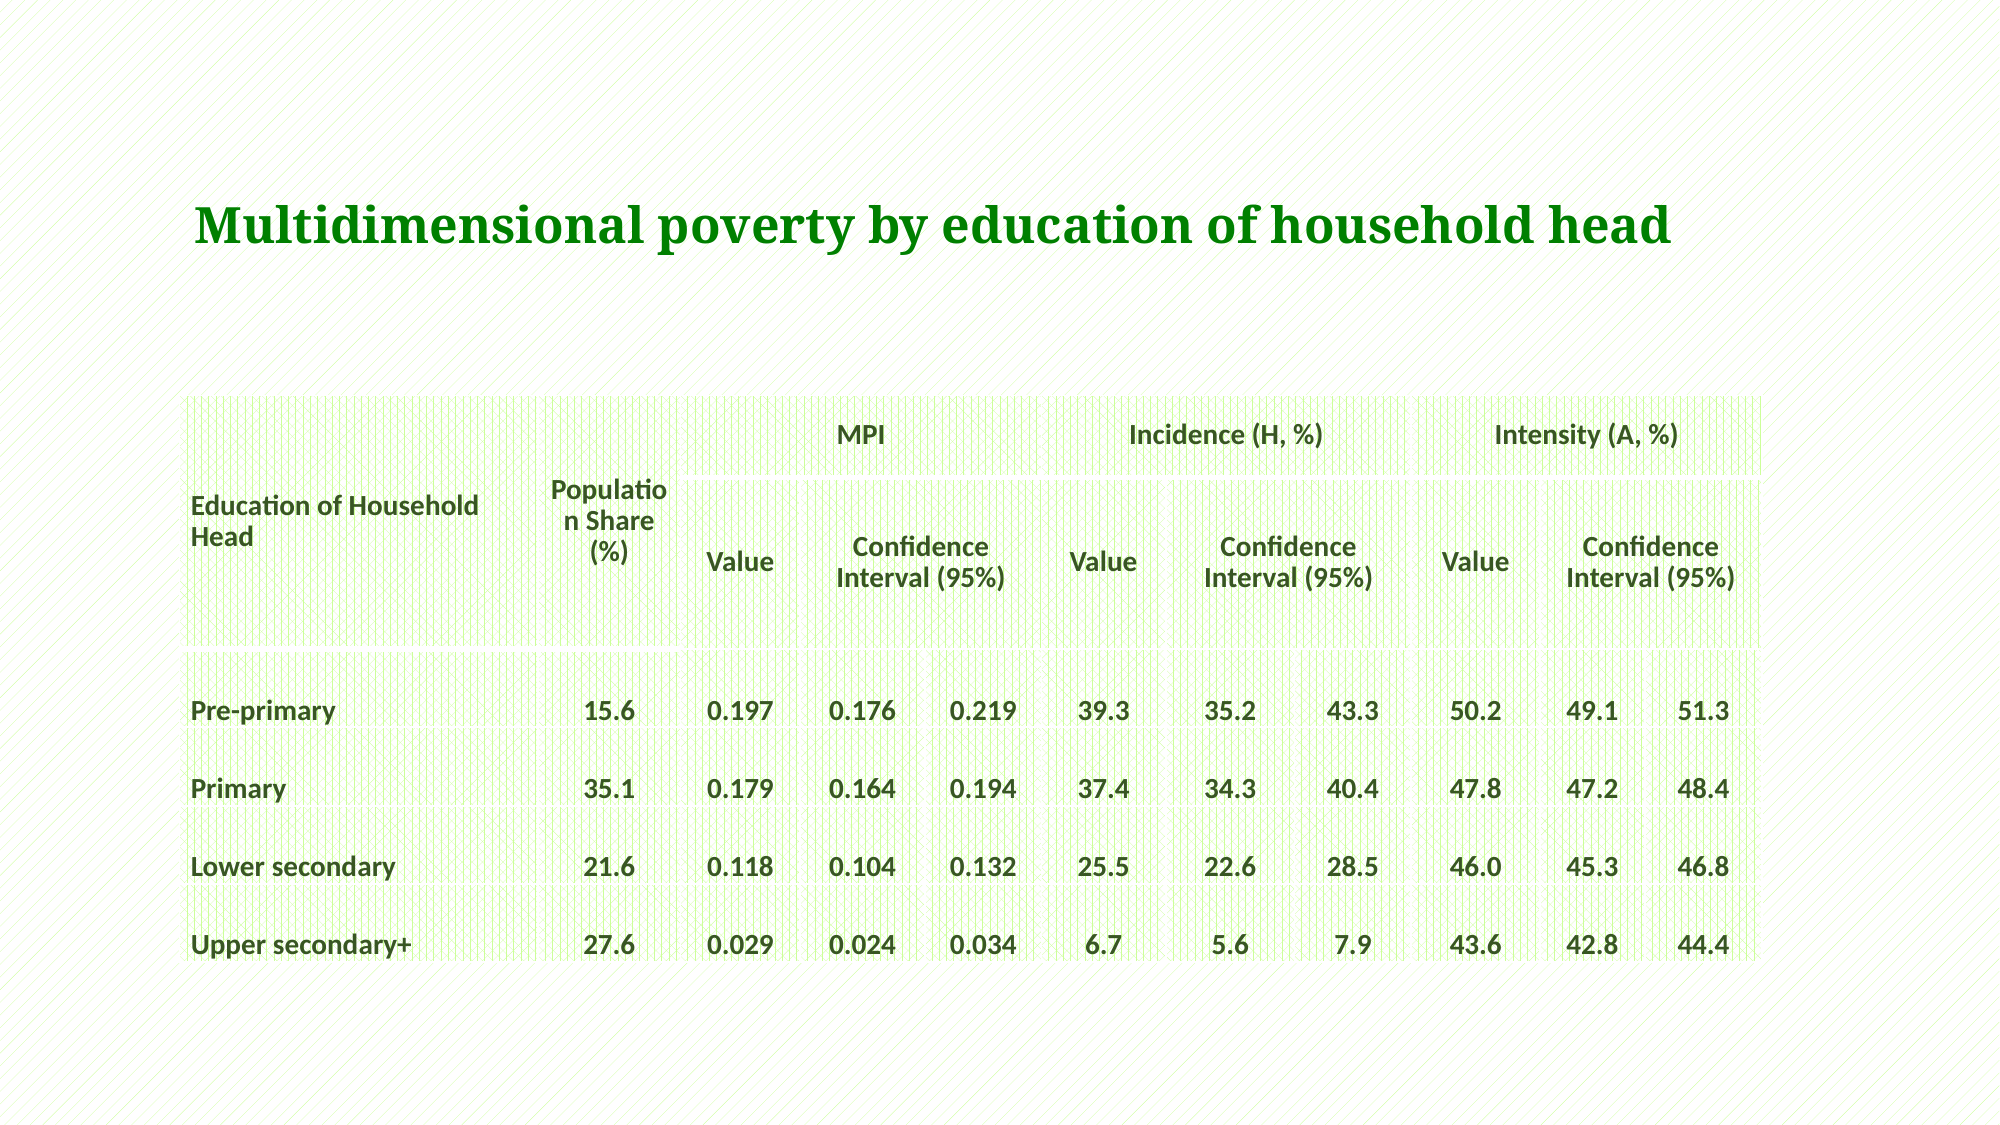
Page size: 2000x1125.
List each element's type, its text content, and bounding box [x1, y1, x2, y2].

table_cell 22.6 [1167, 807, 1294, 883]
table_cell 15.6 [539, 652, 680, 726]
table_cell 25.5 [1042, 807, 1165, 883]
table_cell 28.5 [1295, 807, 1410, 883]
table_cell Value [1042, 480, 1165, 648]
table_cell 39.3 [1042, 650, 1165, 726]
table_cell Upper secondary+ [180, 885, 537, 961]
table_cell 0.197 [681, 650, 799, 726]
table_cell 21.6 [539, 807, 680, 883]
table_cell 45.3 [1541, 807, 1644, 883]
table_header MPI [681, 396, 1041, 475]
table_cell 49.1 [1541, 650, 1644, 726]
table_cell 0.104 [801, 807, 924, 883]
table_cell 5.6 [1167, 885, 1294, 961]
table_cell Pre-primary [180, 652, 537, 726]
table_cell 0.164 [801, 728, 924, 805]
table_cell 43.6 [1412, 885, 1539, 961]
table_cell 0.132 [926, 807, 1041, 883]
table_cell 44.4 [1646, 885, 1761, 961]
table_cell 0.179 [681, 728, 799, 805]
table_cell 0.194 [926, 728, 1041, 805]
table_cell 27.6 [539, 885, 680, 961]
table_cell 7.9 [1295, 885, 1410, 961]
table_cell 42.8 [1541, 885, 1644, 961]
table_cell 46.0 [1412, 807, 1539, 883]
table_header Education of Household Head [180, 396, 537, 646]
table_cell Confidence Interval (95%) [1541, 480, 1761, 648]
table_cell 0.029 [681, 885, 799, 961]
table_cell Lower secondary [180, 807, 537, 883]
table_cell 40.4 [1295, 728, 1410, 805]
table_cell 47.8 [1412, 728, 1539, 805]
table_cell 0.176 [801, 650, 924, 726]
table_cell Value [1412, 480, 1539, 648]
table_cell 51.3 [1646, 650, 1761, 726]
table_cell Value [681, 480, 799, 648]
table_cell 0.118 [681, 807, 799, 883]
table_cell 35.1 [539, 728, 680, 805]
table_header Incidence (H, %) [1042, 396, 1410, 475]
table_cell Confidence Interval (95%) [801, 480, 1041, 648]
table_cell 43.3 [1295, 650, 1410, 726]
title Multidimensional poverty by education of household head [179, 187, 1738, 328]
table_cell 35.2 [1167, 650, 1294, 726]
table_cell 47.2 [1541, 728, 1644, 805]
table_cell 48.4 [1646, 728, 1761, 805]
table_cell 34.3 [1167, 728, 1294, 805]
table_header Population Share (%) [539, 396, 680, 646]
table_cell Primary [180, 728, 537, 805]
table_cell 0.024 [801, 885, 924, 961]
table_cell 37.4 [1042, 728, 1165, 805]
table_cell 0.219 [926, 650, 1041, 726]
table_cell 50.2 [1412, 650, 1539, 726]
table_header Intensity (A, %) [1412, 396, 1761, 475]
table_cell 6.7 [1042, 885, 1165, 961]
table_cell Confidence Interval (95%) [1167, 480, 1410, 648]
table_cell 0.034 [926, 885, 1041, 961]
table_cell 46.8 [1646, 807, 1761, 883]
